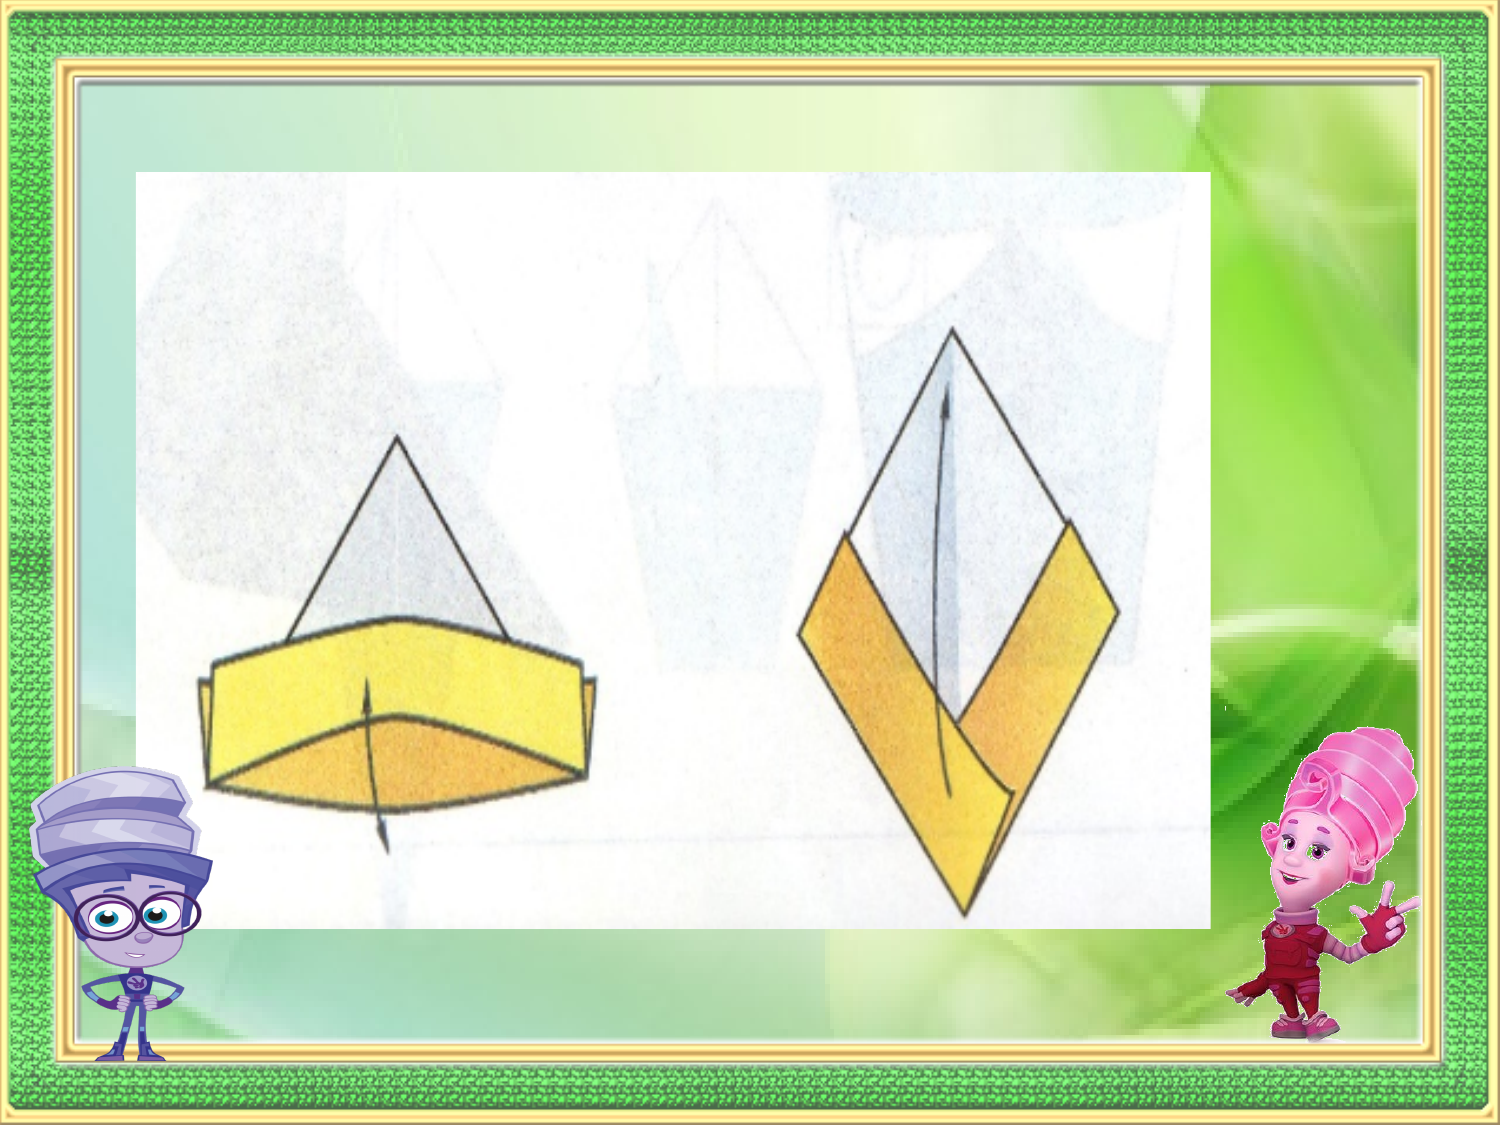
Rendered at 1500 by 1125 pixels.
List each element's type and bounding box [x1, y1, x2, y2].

picture [29, 172, 1211, 1062]
